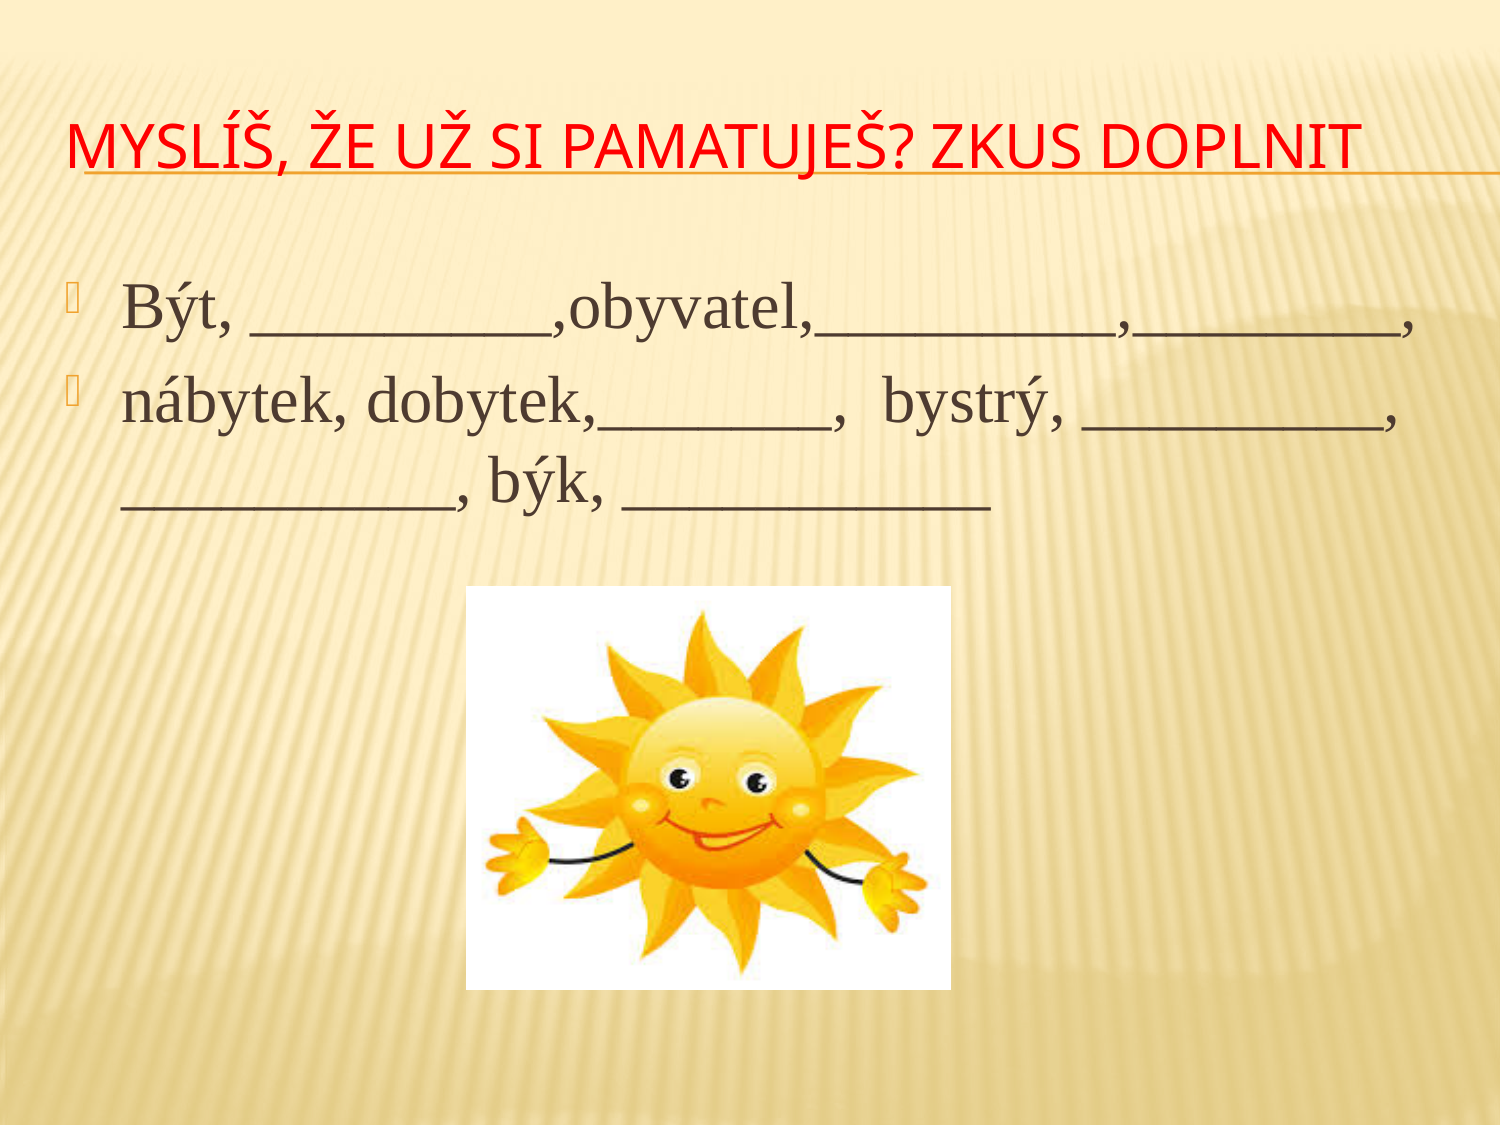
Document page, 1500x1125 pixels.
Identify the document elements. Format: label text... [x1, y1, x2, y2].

list Být, _________,obyvatel,_________,________, nábytek, dobytek,_______, bystrý, _________, __________, býk, ___________ [50, 254, 1475, 998]
picture [466, 585, 952, 991]
title Myslíš, že už si pamatuješ? Zkus doplnit [50, 75, 1475, 213]
